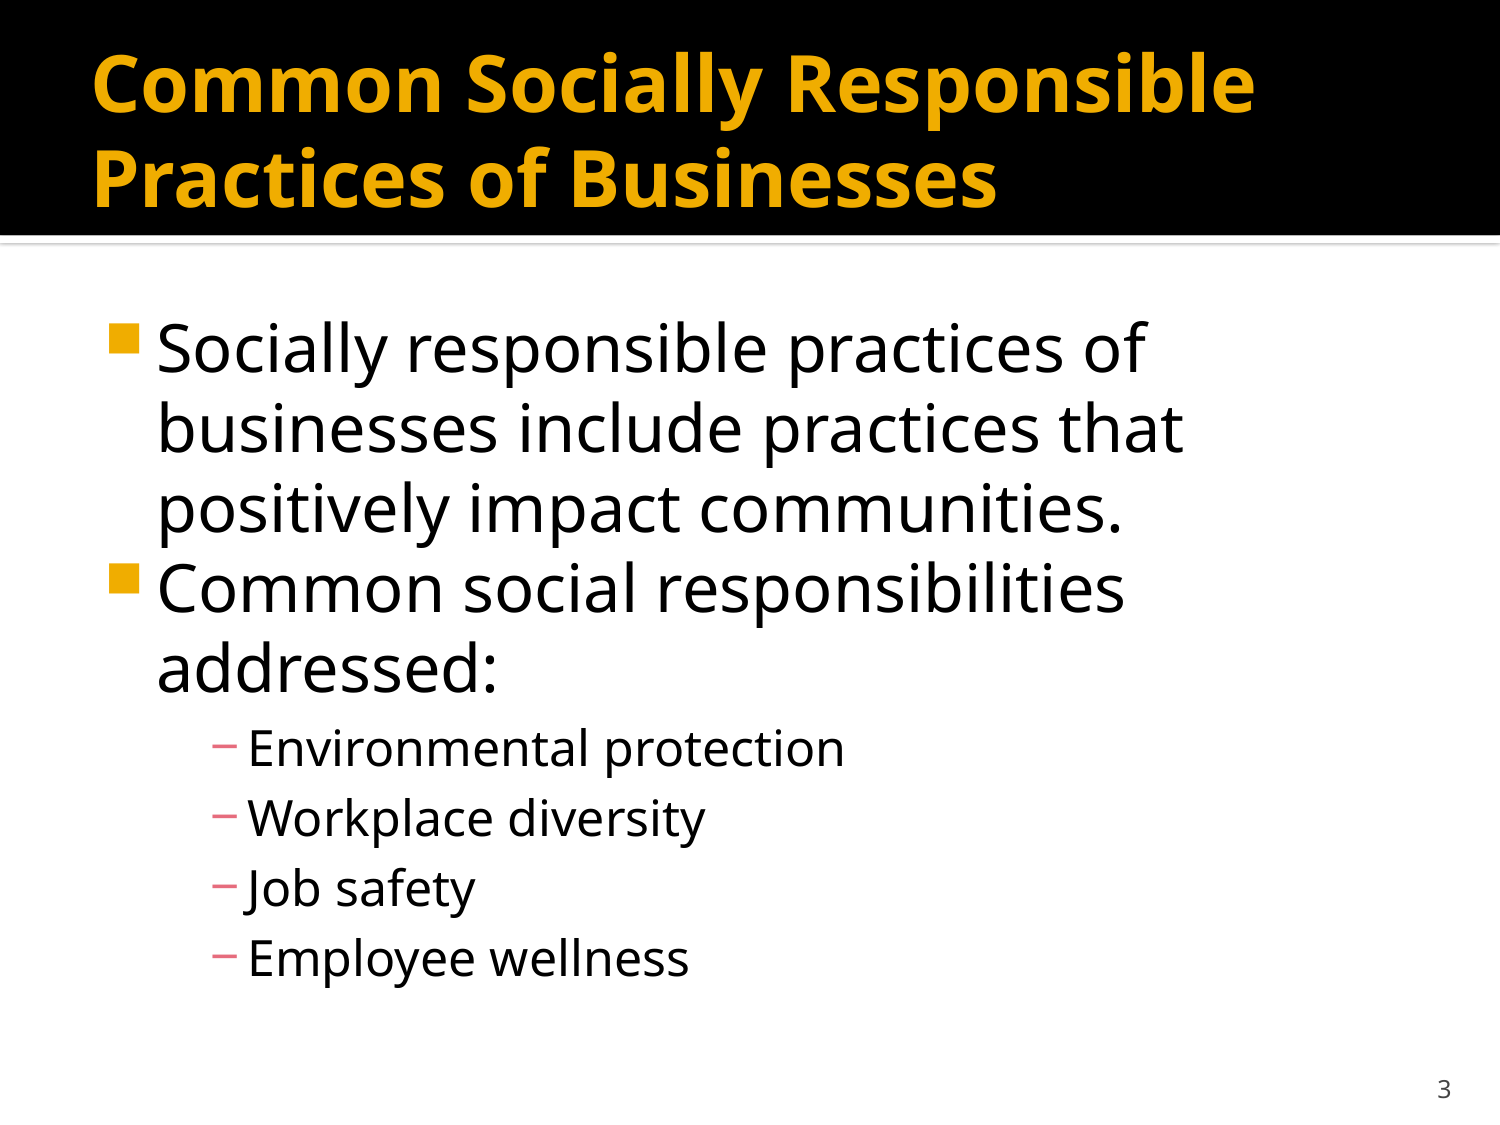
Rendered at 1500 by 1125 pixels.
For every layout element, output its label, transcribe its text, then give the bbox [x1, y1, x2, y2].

list Socially responsible practices of businesses include practices that positively impact communities. Common social responsibilities addressed: Environmental protection Workplace diversity Job safety Employee wellness [75, 291, 1425, 1050]
slide_number 3 [1345, 1062, 1467, 1108]
title Common Socially Responsible Practices of Businesses [75, 25, 1425, 231]
